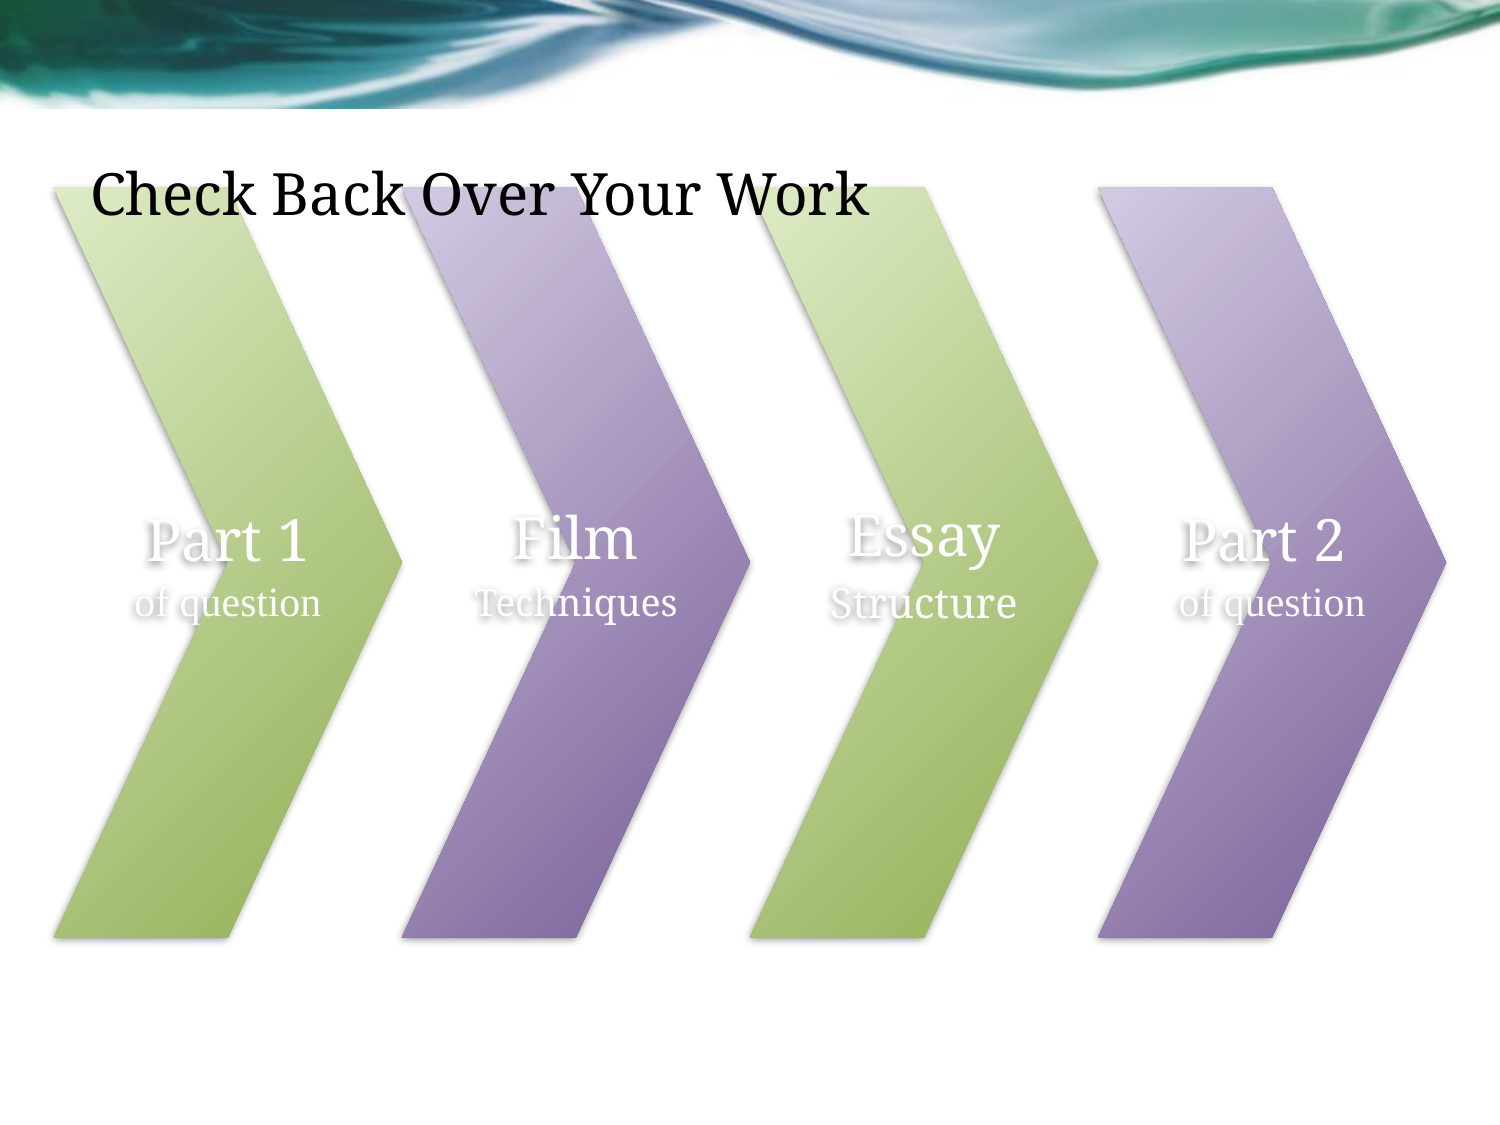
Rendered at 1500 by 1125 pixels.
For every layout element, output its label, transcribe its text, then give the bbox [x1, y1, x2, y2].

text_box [53, 187, 1447, 938]
title Check Back Over Your Work [75, 149, 1425, 184]
picture [0, 0, 1500, 109]
